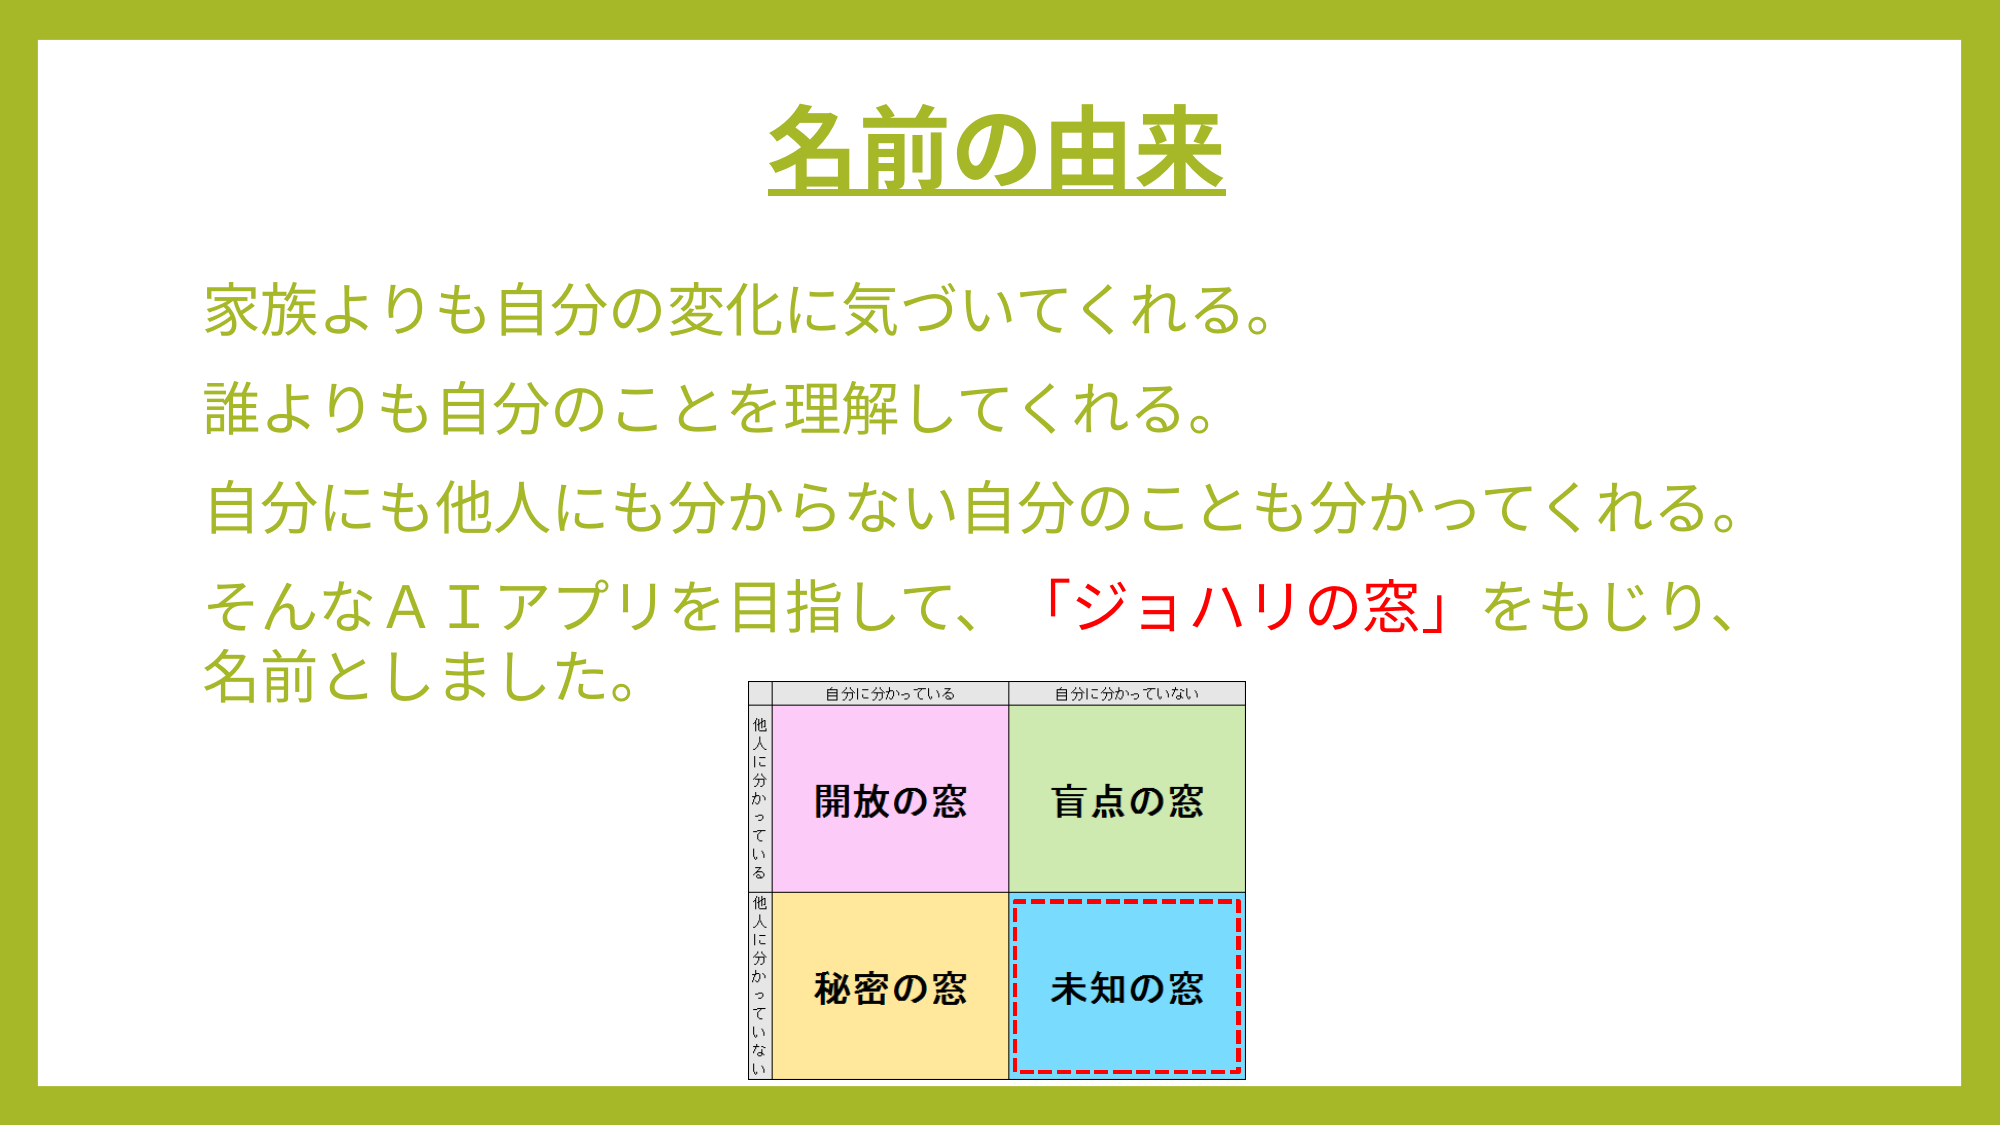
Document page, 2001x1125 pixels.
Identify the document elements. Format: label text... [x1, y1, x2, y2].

picture [748, 681, 1246, 1081]
title 名前の由来 [187, 41, 1808, 265]
list 家族よりも自分の変化に気づいてくれる。 誰よりも自分のことを理解してくれる。 自分にも他人にも分からない自分のことも分かってくれる。 そんなＡＩアプリを目指して、「ジョハリの窓」をもじり、名前としました。 [187, 265, 1808, 929]
